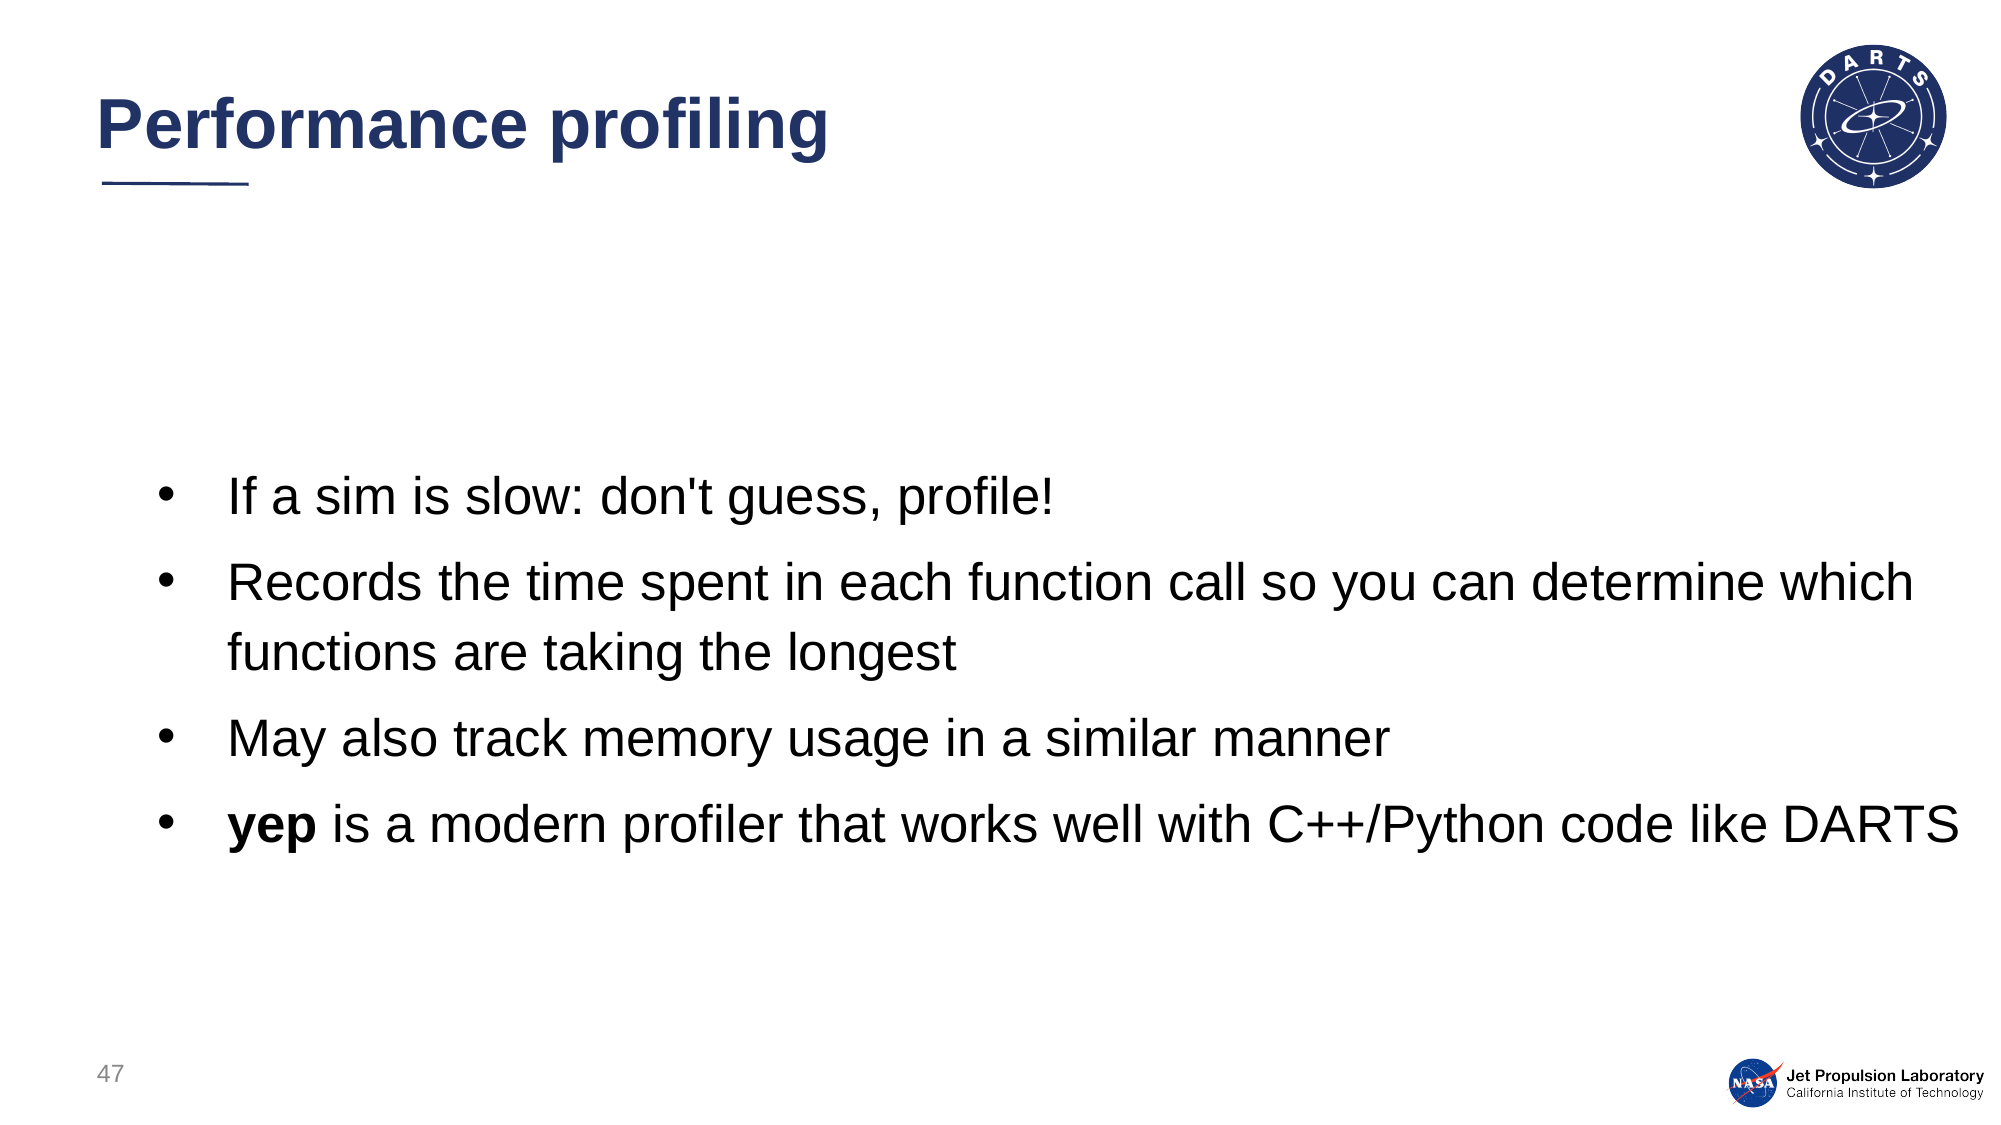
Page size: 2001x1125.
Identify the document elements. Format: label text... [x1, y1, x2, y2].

title Performance profiling [81, 68, 1750, 184]
slide_number 47 [81, 1042, 532, 1103]
list If a sim is slow: don't guess, profile! Records the time spent in each function call so you can determine which functions are taking the longest May also track memory usage in a similar manner yep is a modern profiler that works well with C++/Python code like DARTS [142, 368, 1979, 931]
picture [1796, 41, 1951, 192]
picture [1710, 1042, 2000, 1124]
